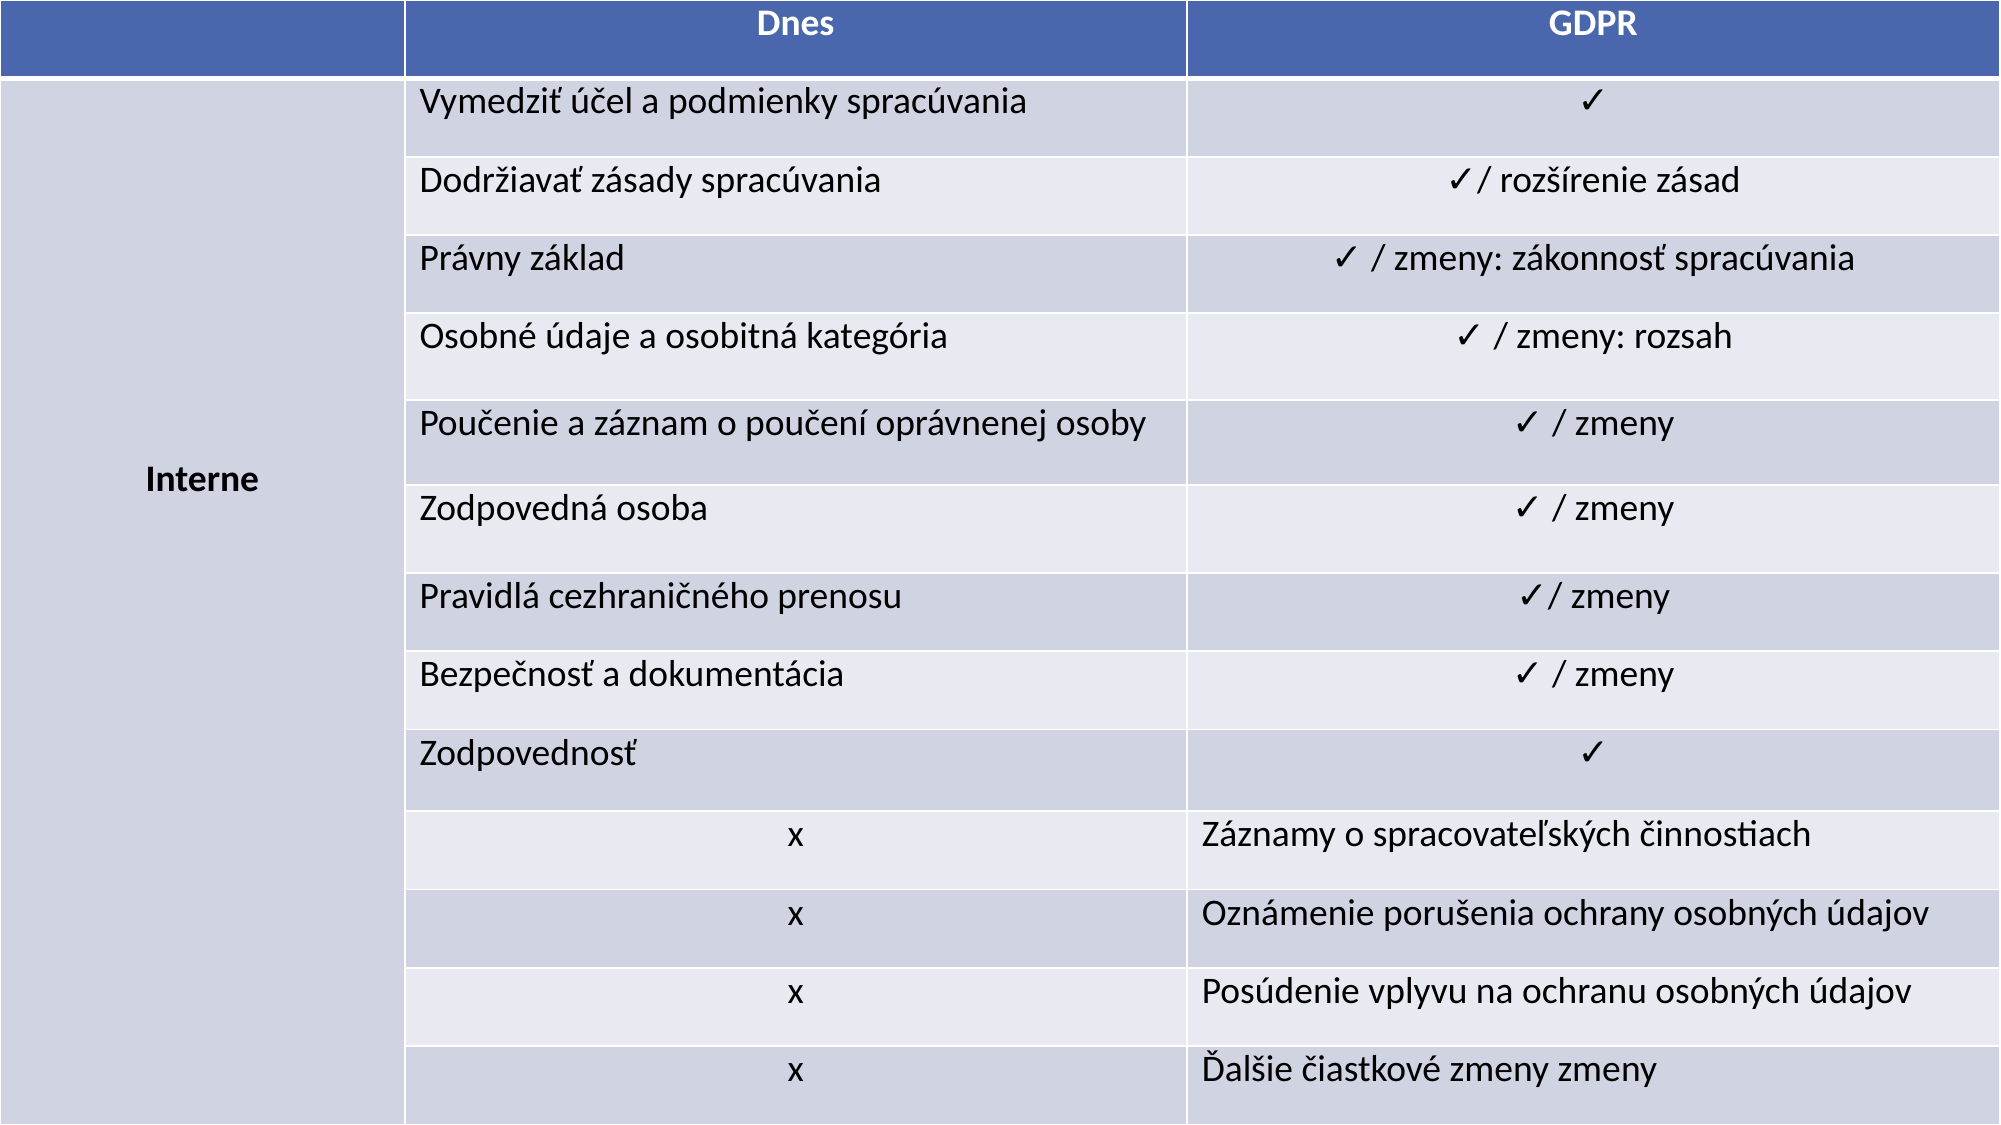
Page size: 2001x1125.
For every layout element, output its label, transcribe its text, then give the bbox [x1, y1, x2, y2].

table_cell ✓ / zmeny: rozsah [1188, 314, 1999, 399]
table_cell Zodpovednosť [406, 730, 1186, 810]
table_cell Pravidlá cezhraničného prenosu [406, 574, 1186, 650]
table_cell ✓ / zmeny [1188, 652, 1999, 729]
table_cell Bezpečnosť a dokumentácia [406, 652, 1186, 729]
table_cell ✓ [1188, 730, 1999, 810]
table_cell Zodpovedná osoba [406, 486, 1186, 572]
table_cell Poučenie a záznam o poučení oprávnenej osoby [406, 401, 1186, 484]
table_cell Vymedziť účel a podmienky spracúvania [406, 81, 1186, 156]
table_cell Interne [1, 81, 404, 1124]
table_cell Dodržiavať zásady spracúvania [406, 158, 1186, 234]
table_header GDPR [1188, 1, 1999, 76]
table_cell ✓/ zmeny [1188, 574, 1999, 650]
table_cell ✓ [1188, 81, 1999, 156]
table_cell x [406, 890, 1186, 967]
table_cell Záznamy o spracovateľských činnostiach [1188, 812, 1999, 889]
table_cell ✓ / zmeny [1188, 401, 1999, 484]
table_cell Osobné údaje a osobitná kategória [406, 314, 1186, 399]
table_header [1, 1, 404, 76]
table_cell x [406, 969, 1186, 1045]
table_cell Oznámenie porušenia ochrany osobných údajov [1188, 890, 1999, 967]
table_cell ✓ / zmeny [1188, 486, 1999, 572]
table_cell Právny základ [406, 236, 1186, 312]
table_cell ✓ / zmeny: zákonnosť spracúvania [1188, 236, 1999, 312]
table_cell x [406, 1047, 1186, 1124]
table_cell Ďalšie čiastkové zmeny zmeny [1188, 1047, 1999, 1124]
table_header Dnes [406, 1, 1186, 76]
table_cell Posúdenie vplyvu na ochranu osobných údajov [1188, 969, 1999, 1045]
table_cell x [406, 812, 1186, 889]
table_cell ✓/ rozšírenie zásad [1188, 158, 1999, 234]
